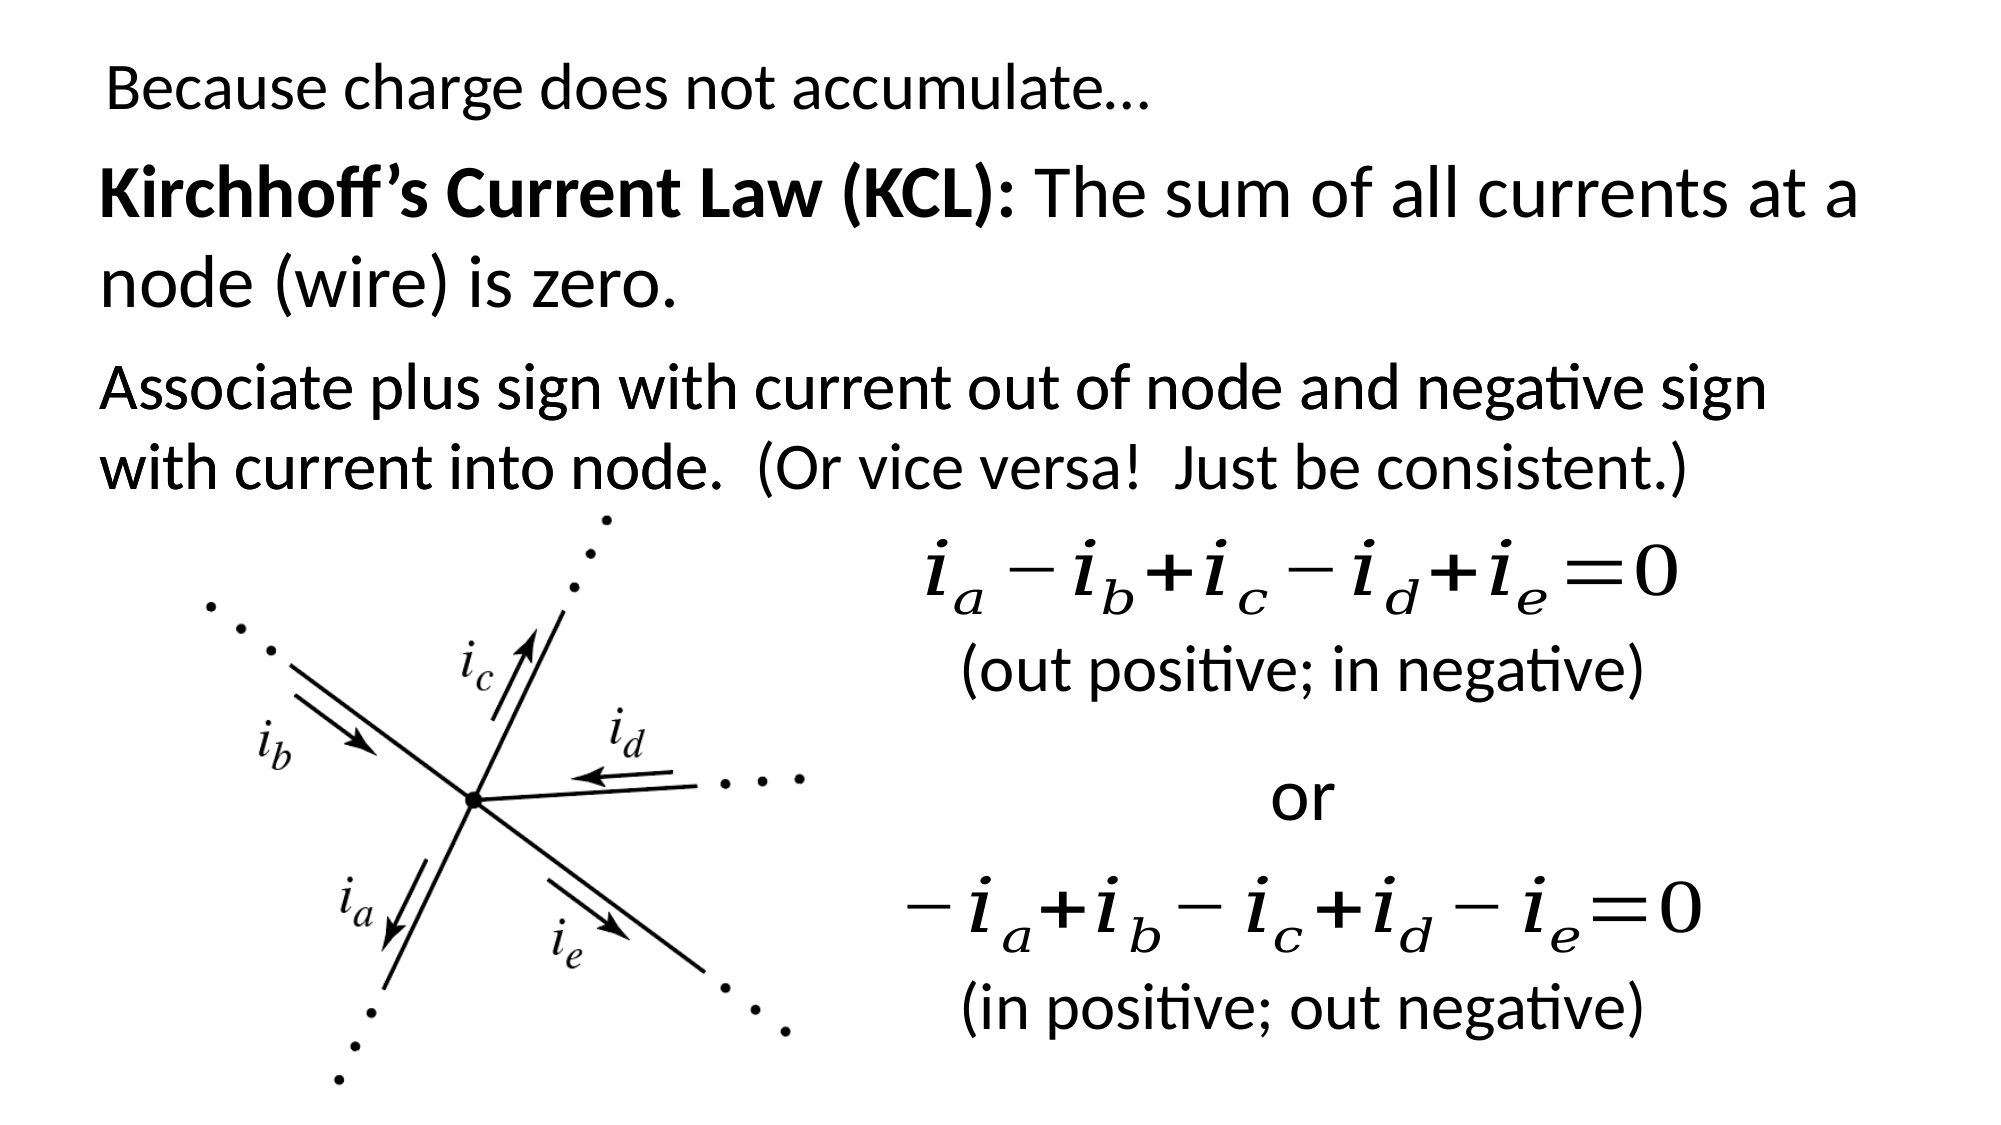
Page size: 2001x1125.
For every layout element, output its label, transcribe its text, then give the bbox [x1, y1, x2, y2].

text_box or [1255, 738, 1352, 844]
text_box (out positive; in negative) [945, 617, 1662, 712]
text_box Associate plus sign with current out of node and negative sign with current into node. (Or vice versa! Just be consistent.) [84, 335, 1875, 510]
text_box (in positive; out negative) [945, 955, 1662, 1051]
text_box Kirchhoff’s Current Law (KCL): The sum of all currents at a node (wire) is zero. [84, 134, 1916, 330]
picture [200, 509, 808, 1090]
text_box Because charge does not accumulate… [90, 35, 1167, 131]
